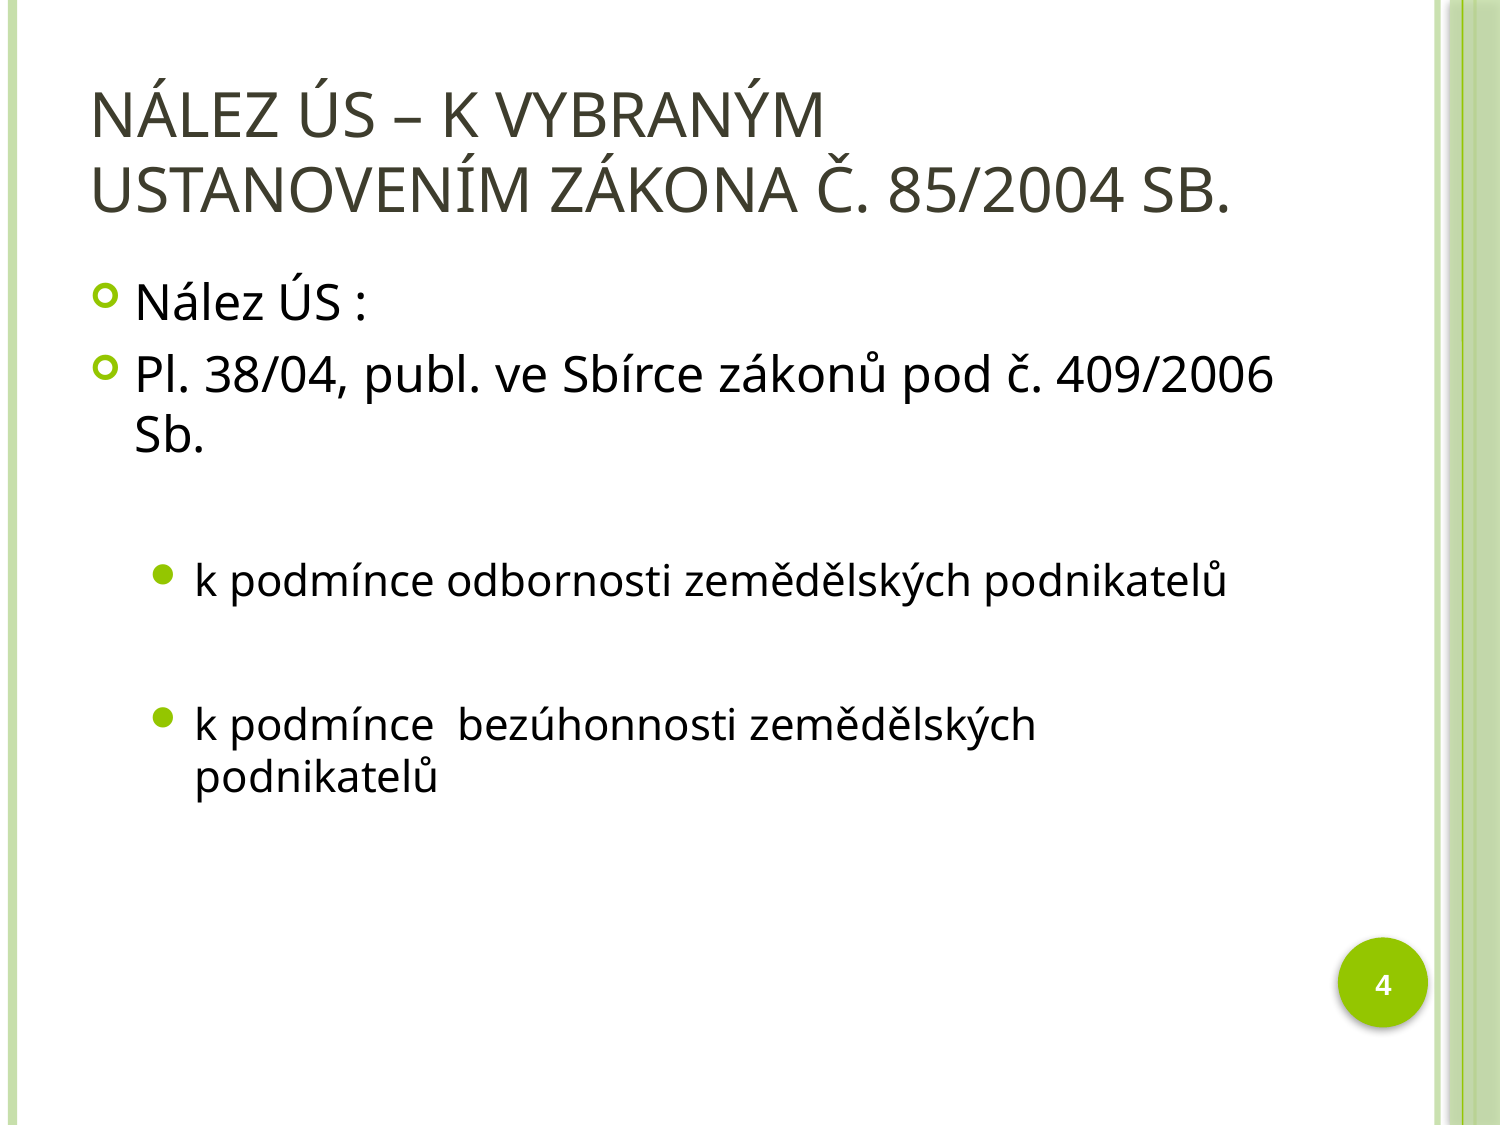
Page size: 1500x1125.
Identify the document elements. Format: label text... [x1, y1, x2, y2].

list Nález ÚS : Pl. 38/04, publ. ve Sbírce zákonů pod č. 409/2006 Sb. k podmínce odbornosti zemědělských podnikatelů k podmínce bezúhonnosti zemědělských podnikatelů [75, 262, 1300, 1062]
slide_number 4 [1333, 940, 1434, 1027]
title Nález ÚS – K VYBRANÝM USTANOVENÍM ZÁKONA Č. 85/2004 Sb. [75, 45, 1300, 233]
